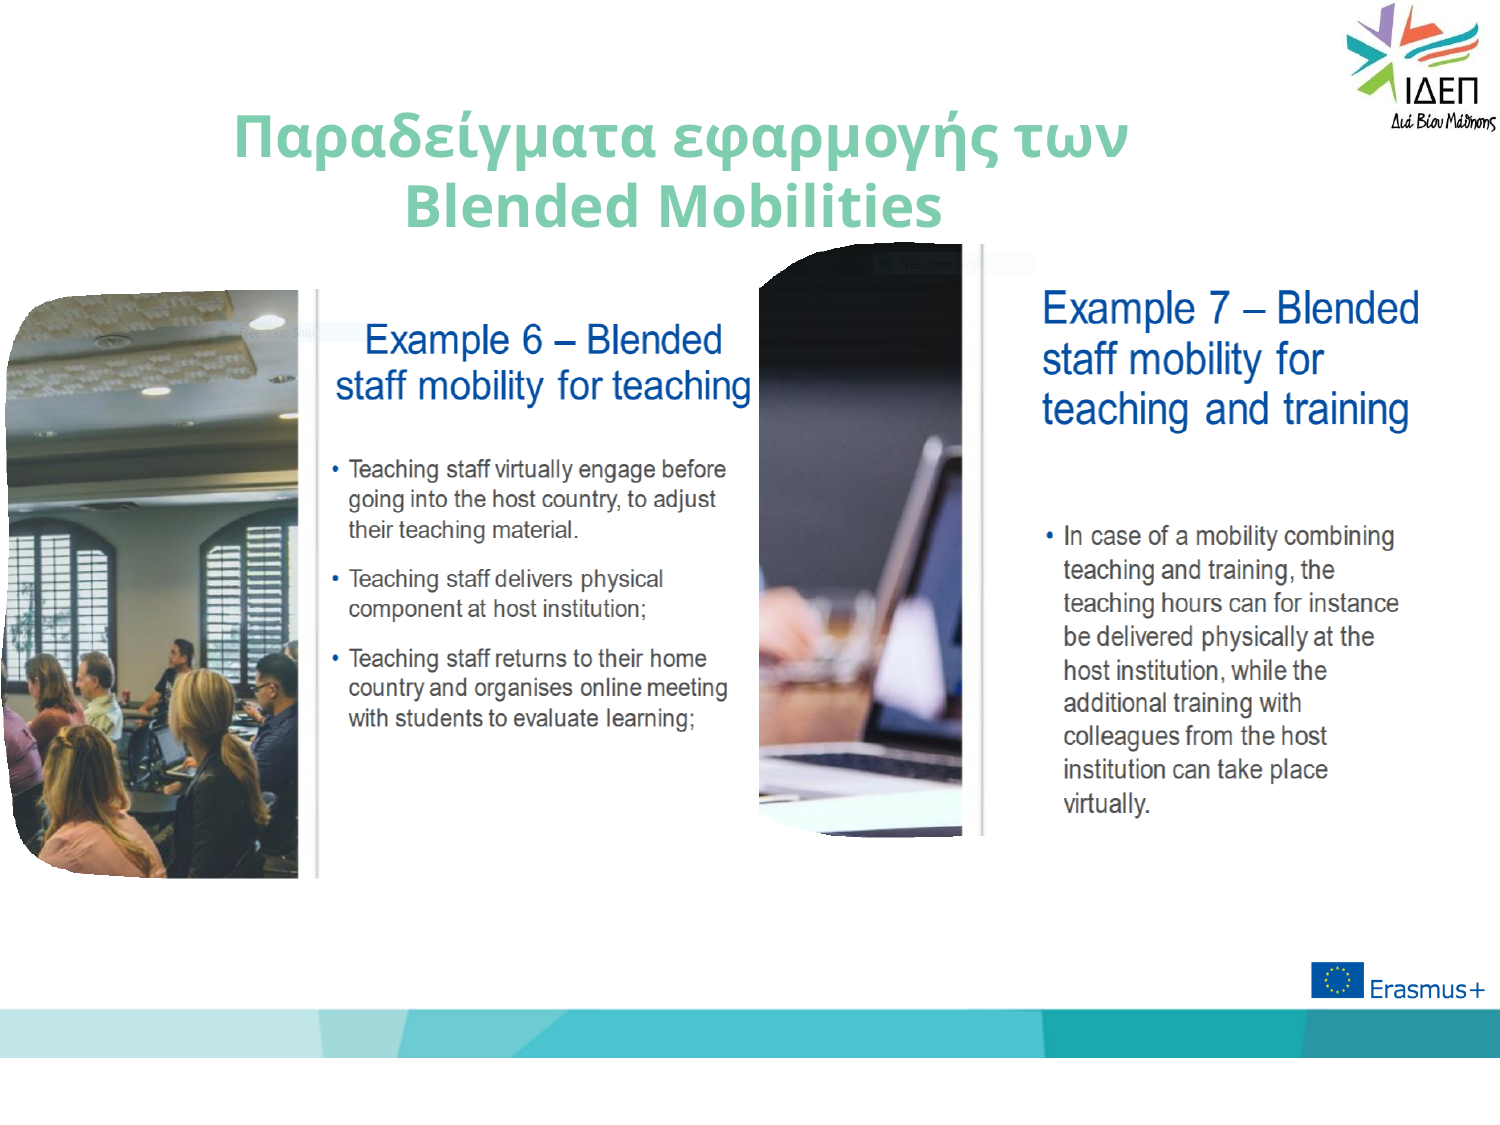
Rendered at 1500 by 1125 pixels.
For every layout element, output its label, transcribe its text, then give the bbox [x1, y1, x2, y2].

picture [1342, 0, 1500, 135]
picture [0, 1008, 1500, 1058]
picture [1311, 961, 1485, 999]
title Παραδείγματα εφαρμογής των Blended Mobilities [137, 99, 1225, 241]
picture [0, 240, 1438, 888]
